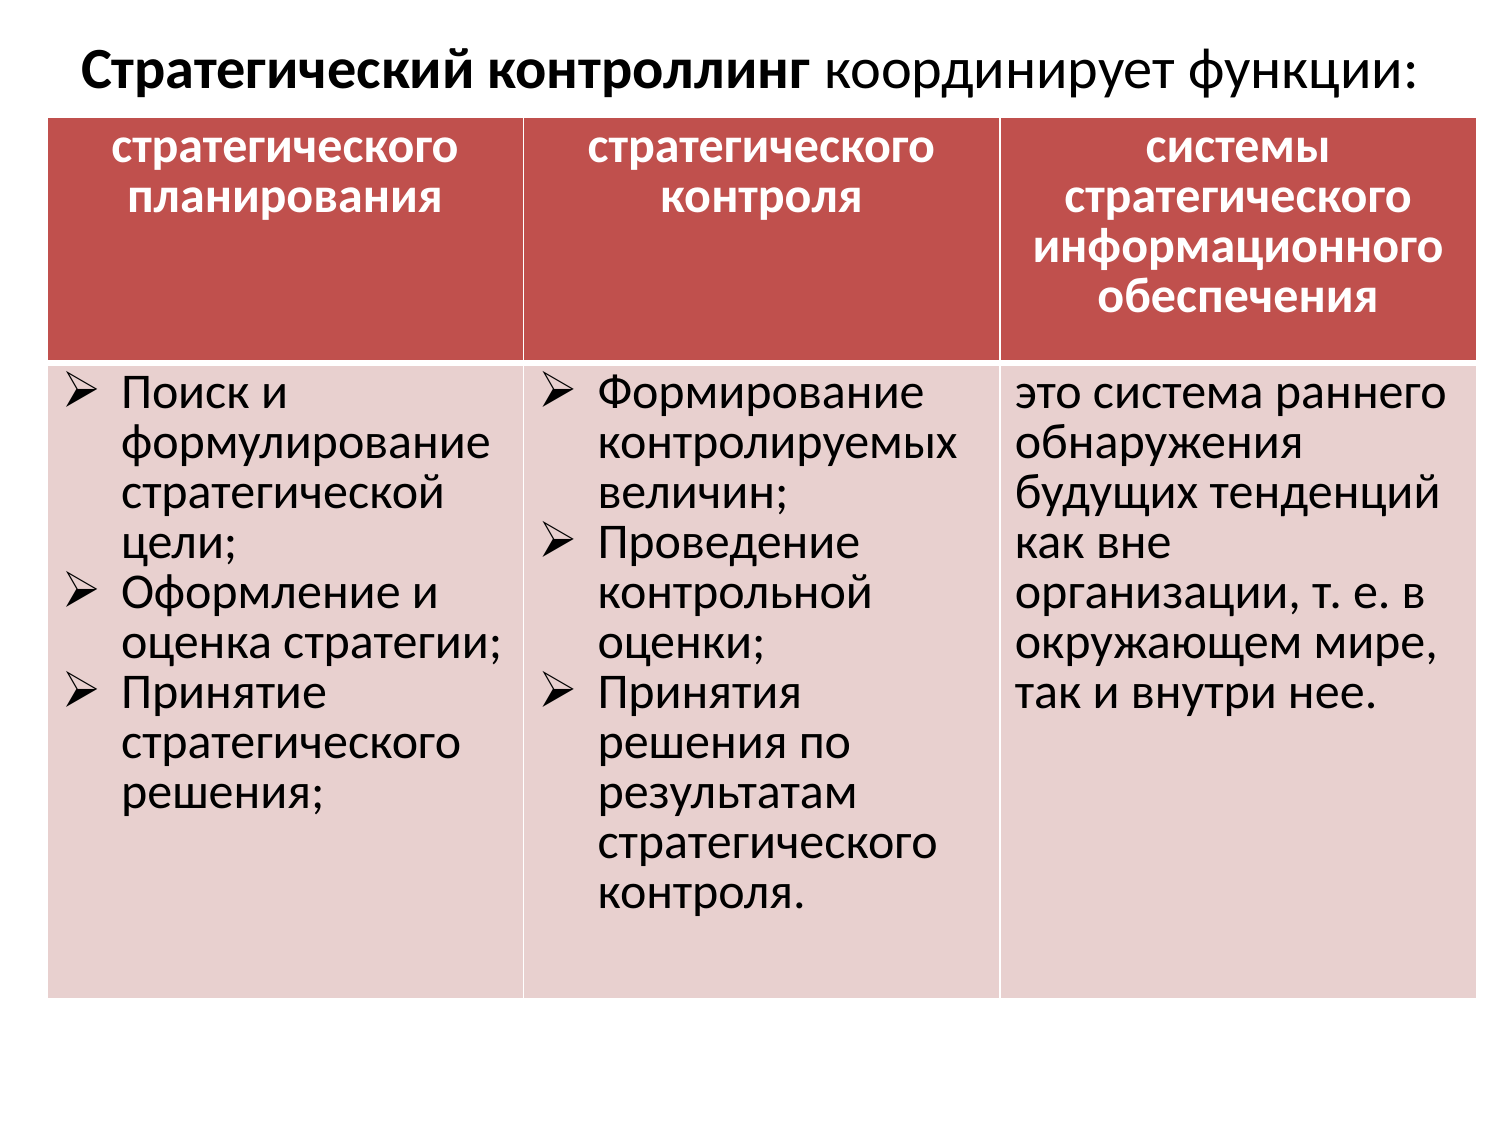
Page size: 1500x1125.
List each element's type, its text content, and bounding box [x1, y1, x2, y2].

title Стратегический контроллинг координирует функции: [0, 0, 1500, 131]
table_cell это система раннего обнаружения будущих тенденций как вне организации, т. е. в окружающем мире, так и внутри нее. [1001, 366, 1476, 998]
table_cell Формирование контролируемых величин; Проведение контрольной оценки; Принятия решения по результатам стратегического контроля. [524, 366, 999, 998]
table_header стратегического контроля [524, 118, 999, 360]
table_header стратегического планирования [48, 118, 523, 360]
table_header системы стратегического информационного обеспечения [1001, 118, 1476, 360]
table_cell Поиск и формулирование стратегической цели; Оформление и оценка стратегии; Принятие стратегического решения; [48, 366, 523, 998]
